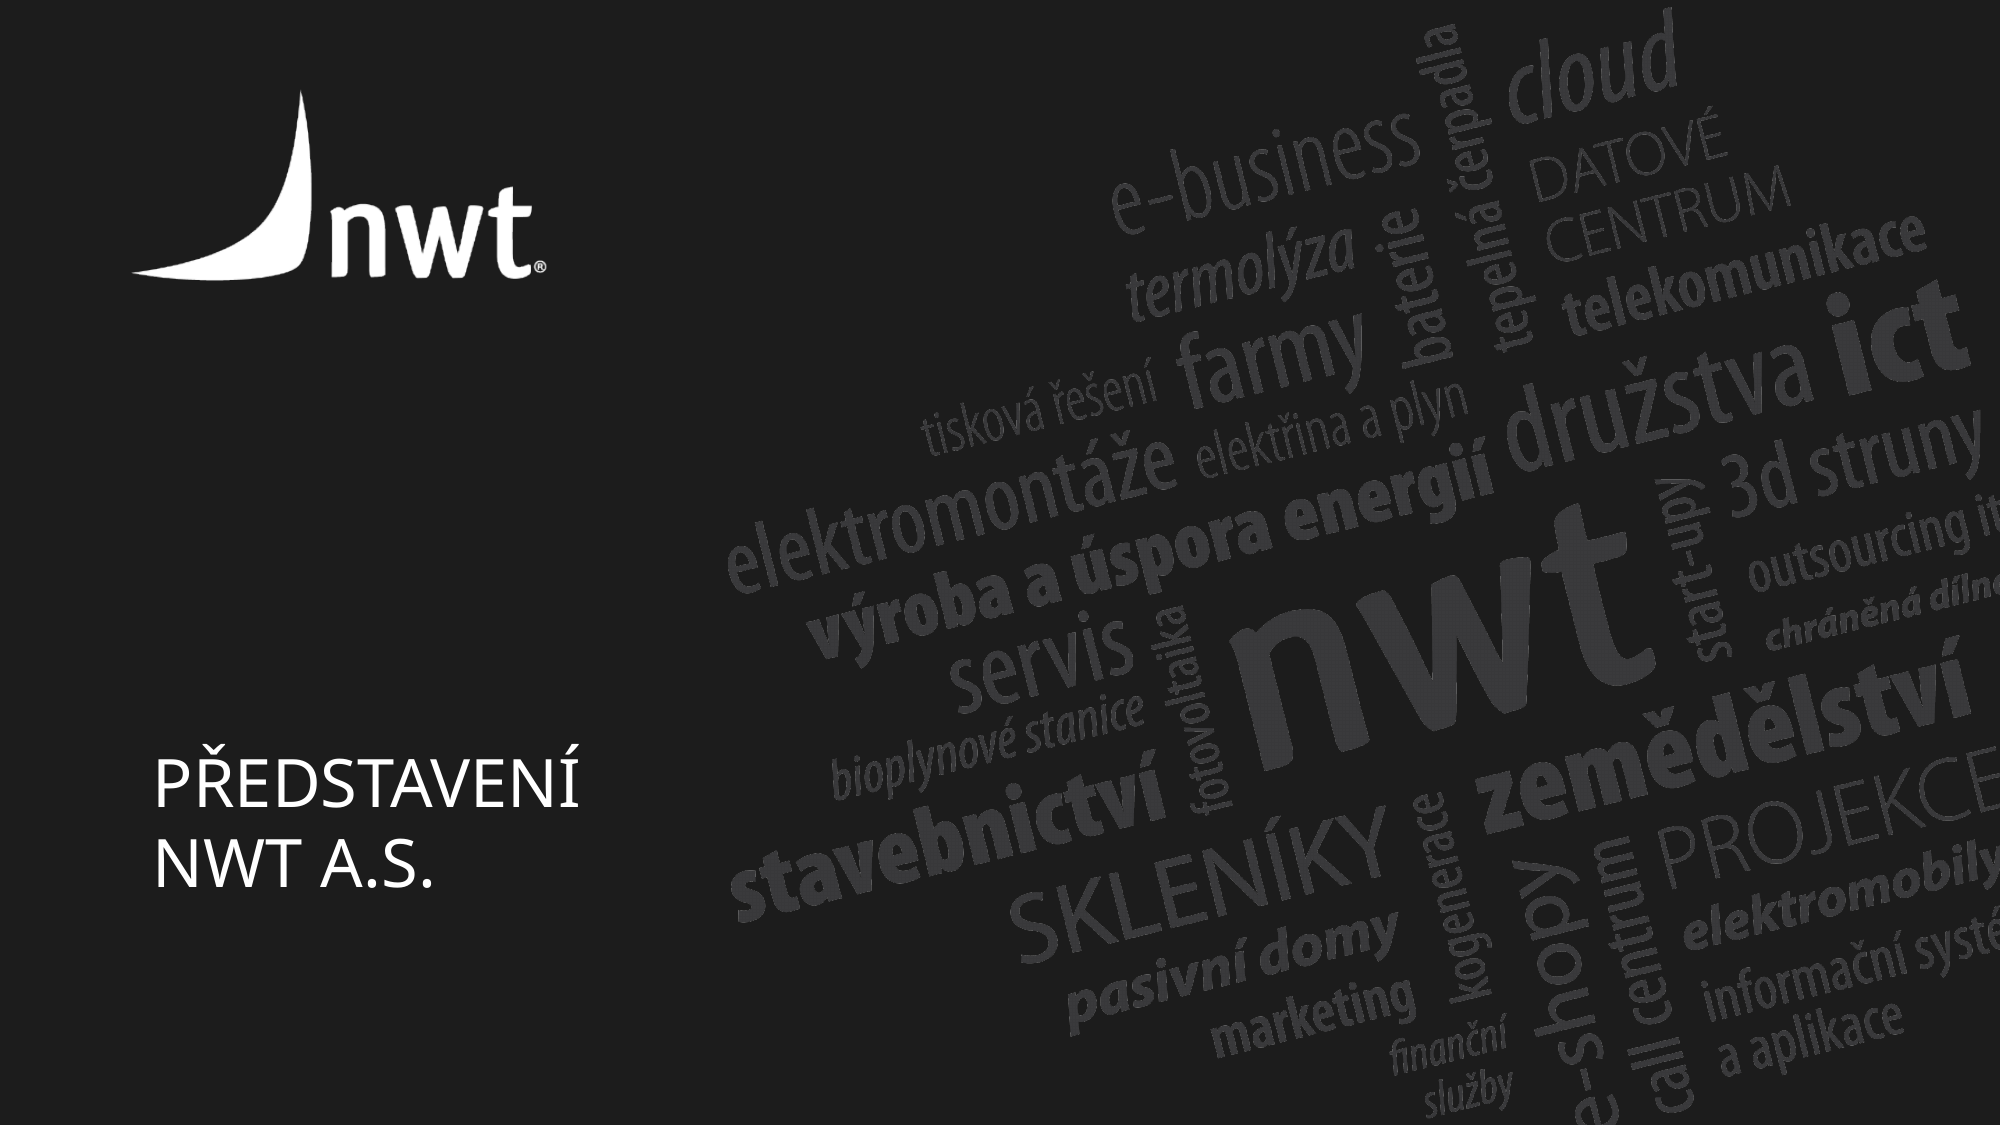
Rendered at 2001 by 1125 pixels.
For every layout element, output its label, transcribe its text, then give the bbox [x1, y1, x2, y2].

picture [73, 16, 605, 393]
picture [728, 6, 2000, 1125]
title Představení nwt a.s. [137, 733, 723, 911]
